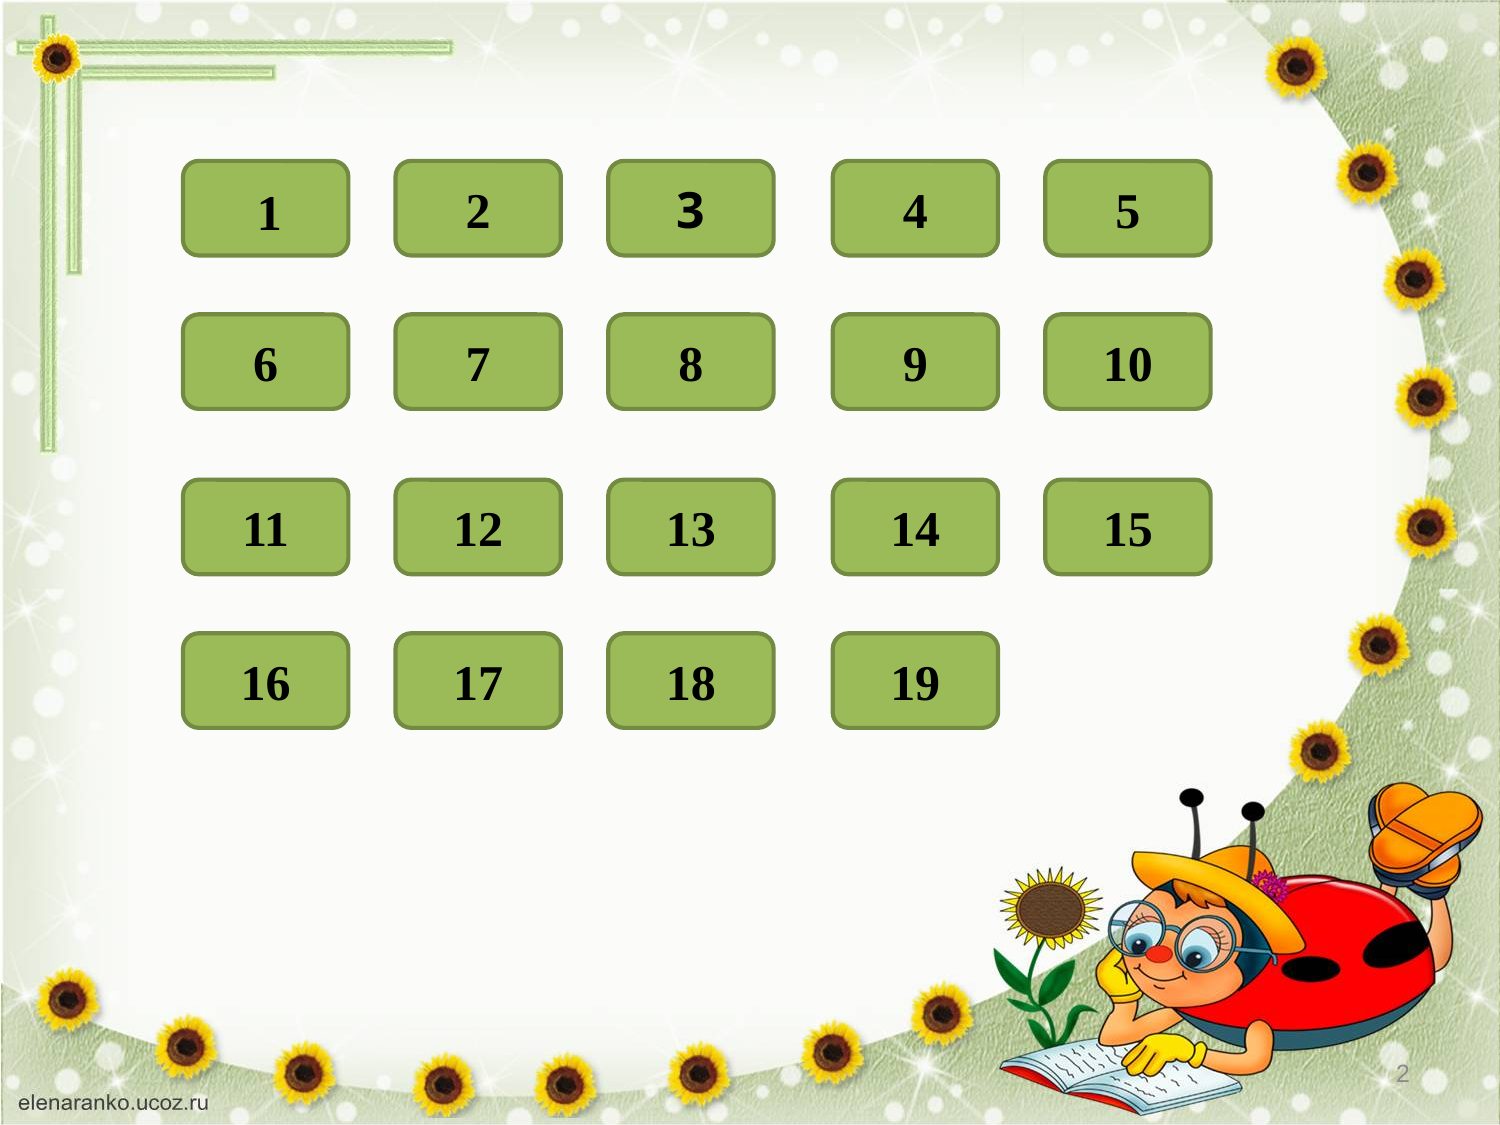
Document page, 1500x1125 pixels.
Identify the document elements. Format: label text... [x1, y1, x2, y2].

text_box 17 [393, 631, 563, 730]
text_box 13 [606, 477, 776, 577]
text_box [180, 158, 351, 258]
text_box 2 [393, 158, 563, 258]
text_box 9 [830, 312, 1001, 411]
text_box 5 [1043, 158, 1213, 258]
text_box 12 [393, 477, 563, 577]
slide_number 2 [1074, 1042, 1425, 1103]
text_box 15 [1043, 477, 1213, 577]
text_box 3 [606, 158, 776, 258]
text_box 6 [180, 312, 351, 411]
text_box 19 [830, 631, 1001, 730]
text_box 18 [606, 631, 776, 730]
text_box 4 [830, 158, 1001, 258]
text_box 1 [242, 172, 290, 248]
text_box 16 [180, 631, 351, 730]
text_box 10 [1043, 312, 1213, 411]
text_box 11 [180, 477, 351, 577]
text_box 7 [393, 312, 563, 411]
text_box 8 [606, 312, 776, 411]
picture [0, 0, 1500, 1125]
text_box 14 [830, 477, 1001, 577]
